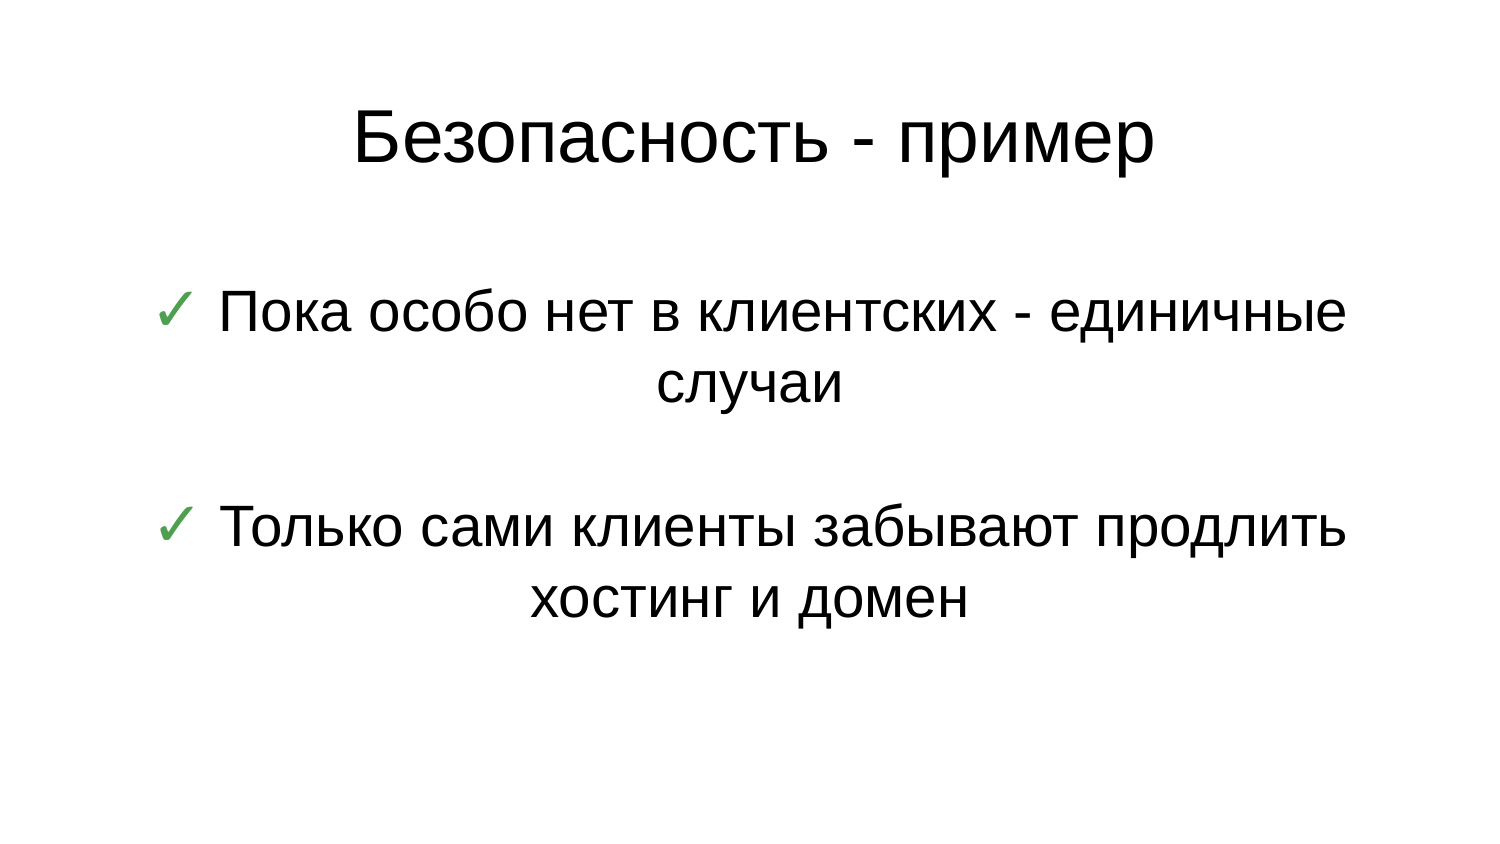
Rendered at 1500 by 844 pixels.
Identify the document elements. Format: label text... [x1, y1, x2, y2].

title Безопасность - пример [40, 57, 1469, 193]
subtitle ✓ Пока особо нет в клиентских - единичные случаи ✓ Только сами клиенты забывают продлить хостинг и домен [51, 254, 1449, 795]
